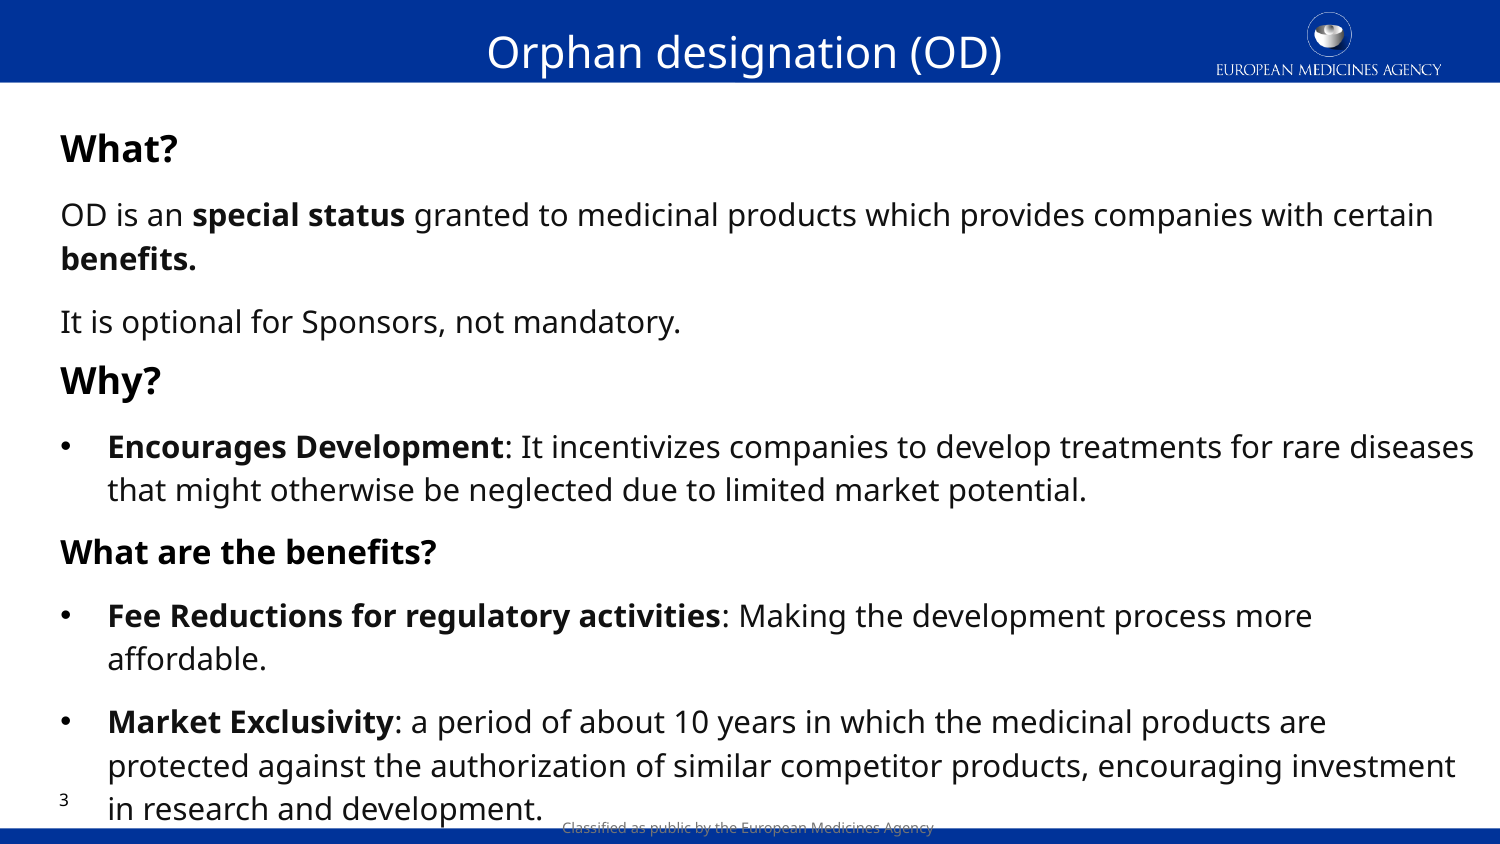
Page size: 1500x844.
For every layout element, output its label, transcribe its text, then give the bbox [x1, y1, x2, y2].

list What? OD is an special status granted to medicinal products which provides companies with certain benefits. It is optional for Sponsors, not mandatory. Why? Encourages Development: It incentivizes companies to develop treatments for rare diseases that might otherwise be neglected due to limited market potential. What are the benefits? Fee Reductions for regulatory activities: Making the development process more affordable. Market Exclusivity: a period of about 10 years in which the medicinal products are protected against the authorization of similar competitor products, encouraging investment in research and development. [60, 126, 1477, 758]
title Orphan designation (OD) [53, 21, 1436, 80]
picture [1216, 11, 1441, 77]
slide_number 2 [59, 788, 110, 818]
